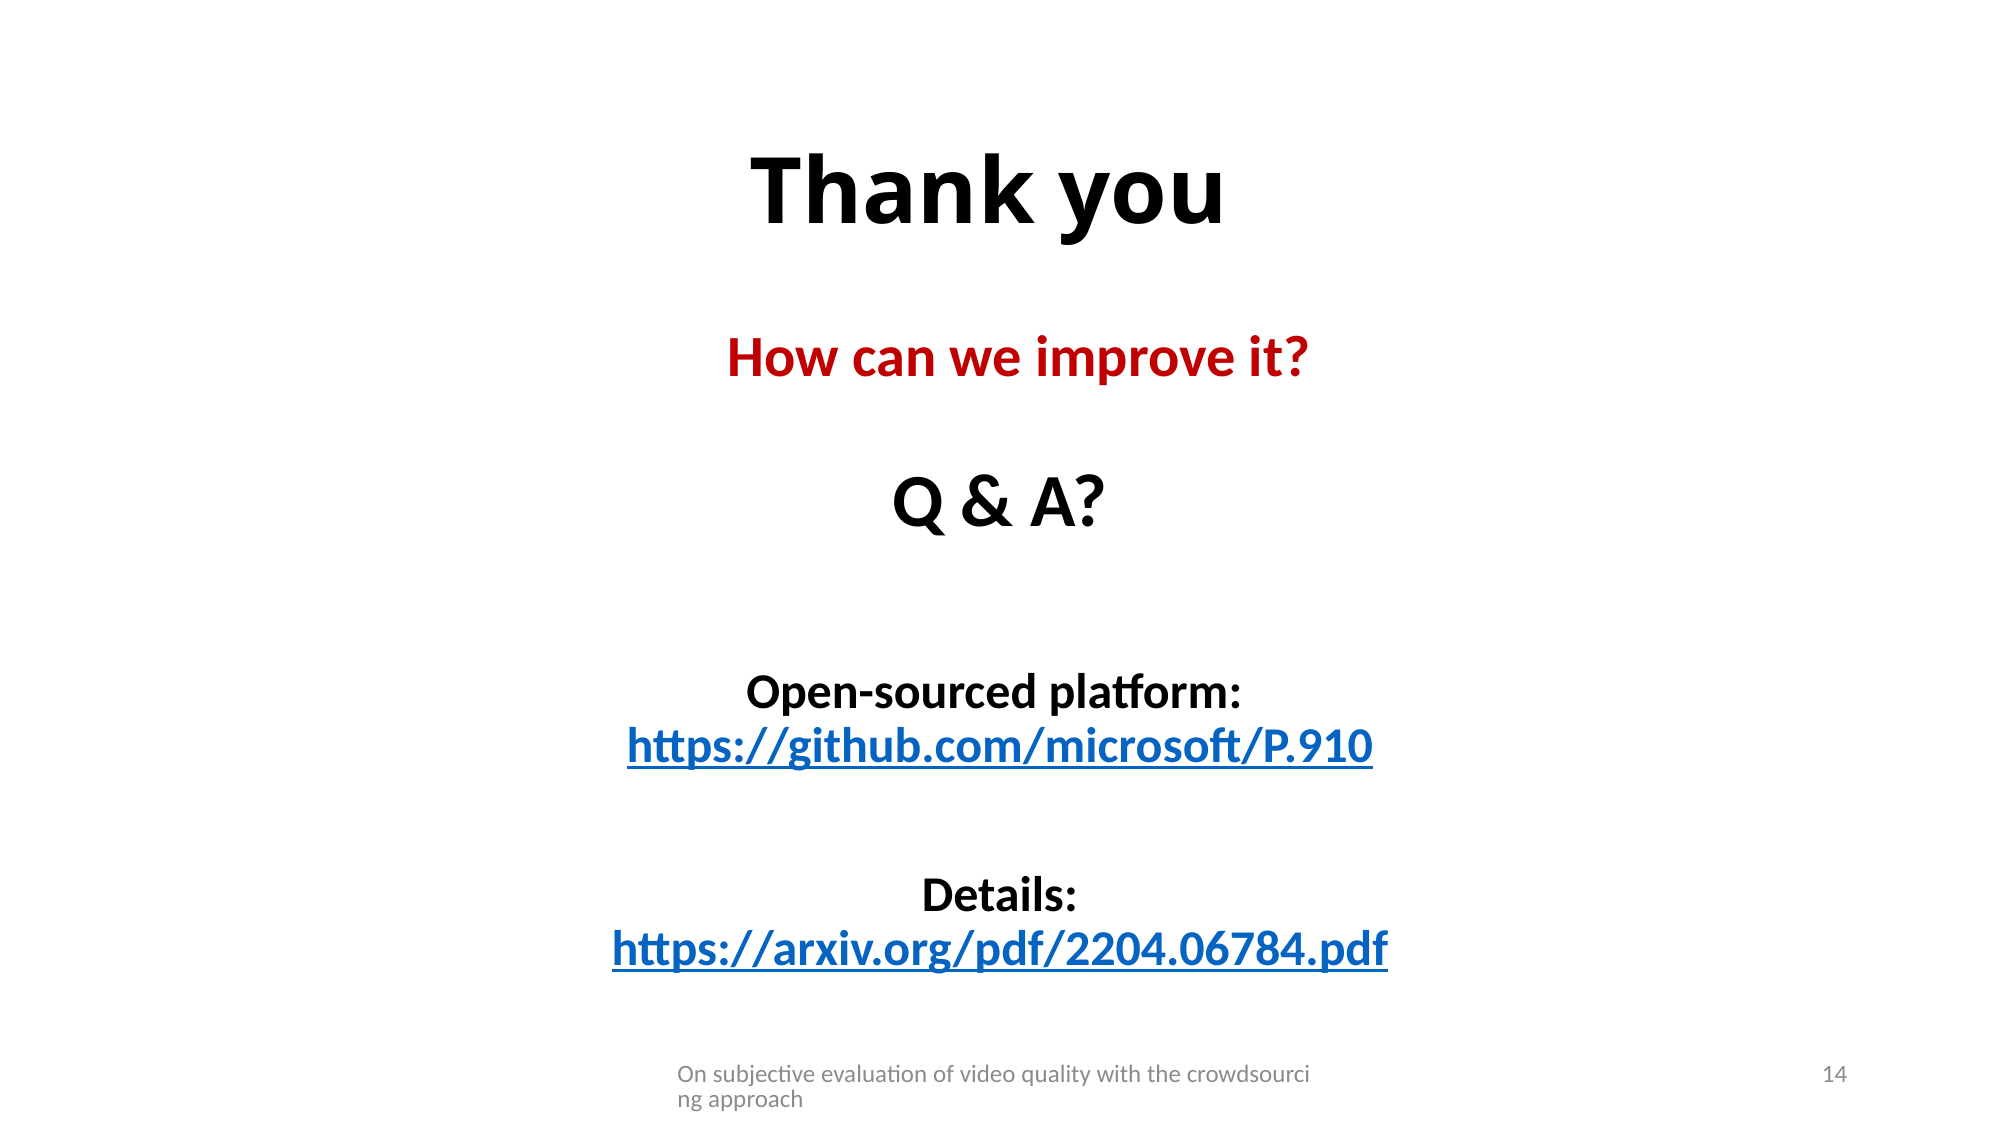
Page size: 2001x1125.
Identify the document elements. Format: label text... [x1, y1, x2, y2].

footer On subjective evaluation of video quality with the crowdsourcing approach [662, 1042, 1338, 1103]
slide_number 14 [1412, 1042, 1863, 1103]
text_box How can we improve it? [625, 310, 1413, 395]
title Thank you [126, 73, 1852, 425]
list Q & A? Open-sourced platform: https://github.com/microsoft/P.910 Details: https://arxiv.org/pdf/2204.06784.pdf [137, 453, 1863, 1014]
